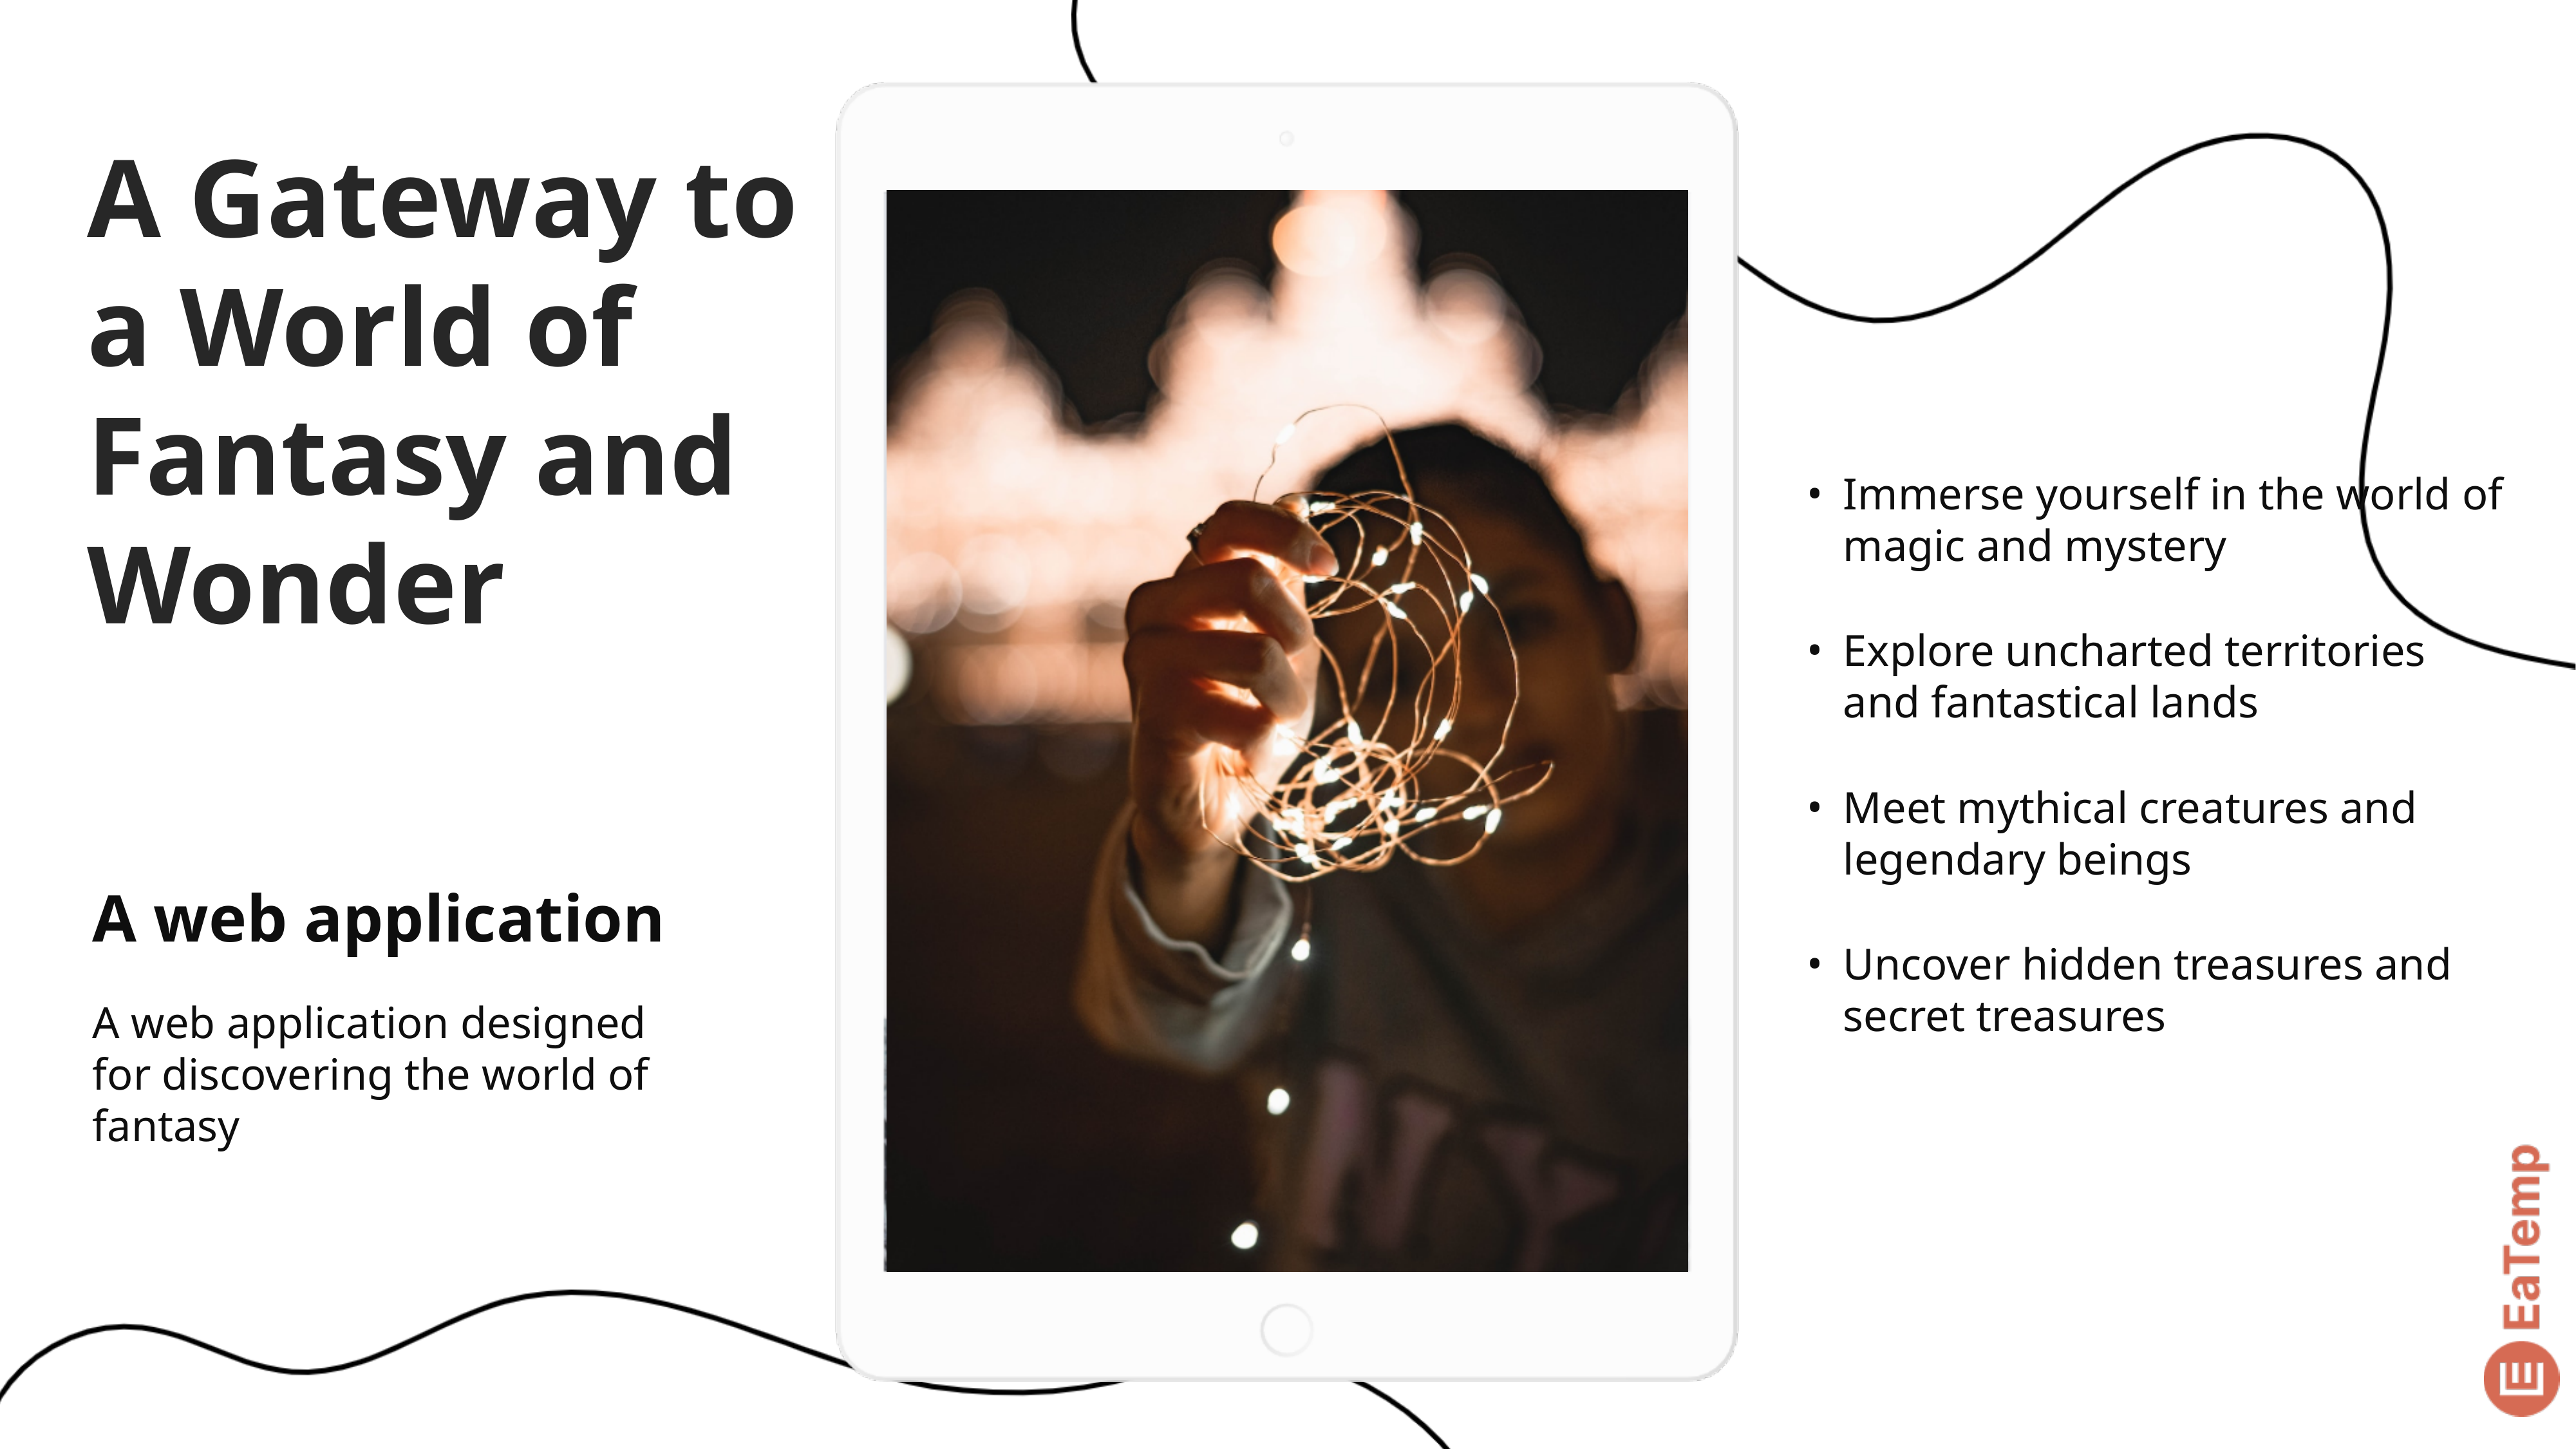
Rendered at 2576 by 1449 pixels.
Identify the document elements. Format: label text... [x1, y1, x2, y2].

text_box A web application [92, 877, 718, 996]
text_box A web application designed for discovering the world of fantasy [92, 995, 711, 1203]
text_box [0, 0, 1067, 1287]
text_box [2468, 1110, 2576, 1449]
picture [0, 0, 2576, 1449]
picture [2484, 1142, 2560, 1417]
text_box [1487, 677, 2576, 1449]
text_box Immerse yourself in the world of magic and mystery Explore uncharted territories and fantastical lands Meet mythical creatures and legendary beings Uncover hidden treasures and secret treasures [1771, 677, 2510, 1061]
text_box A Gateway to a World of Fantasy and Wonder [87, 130, 827, 810]
